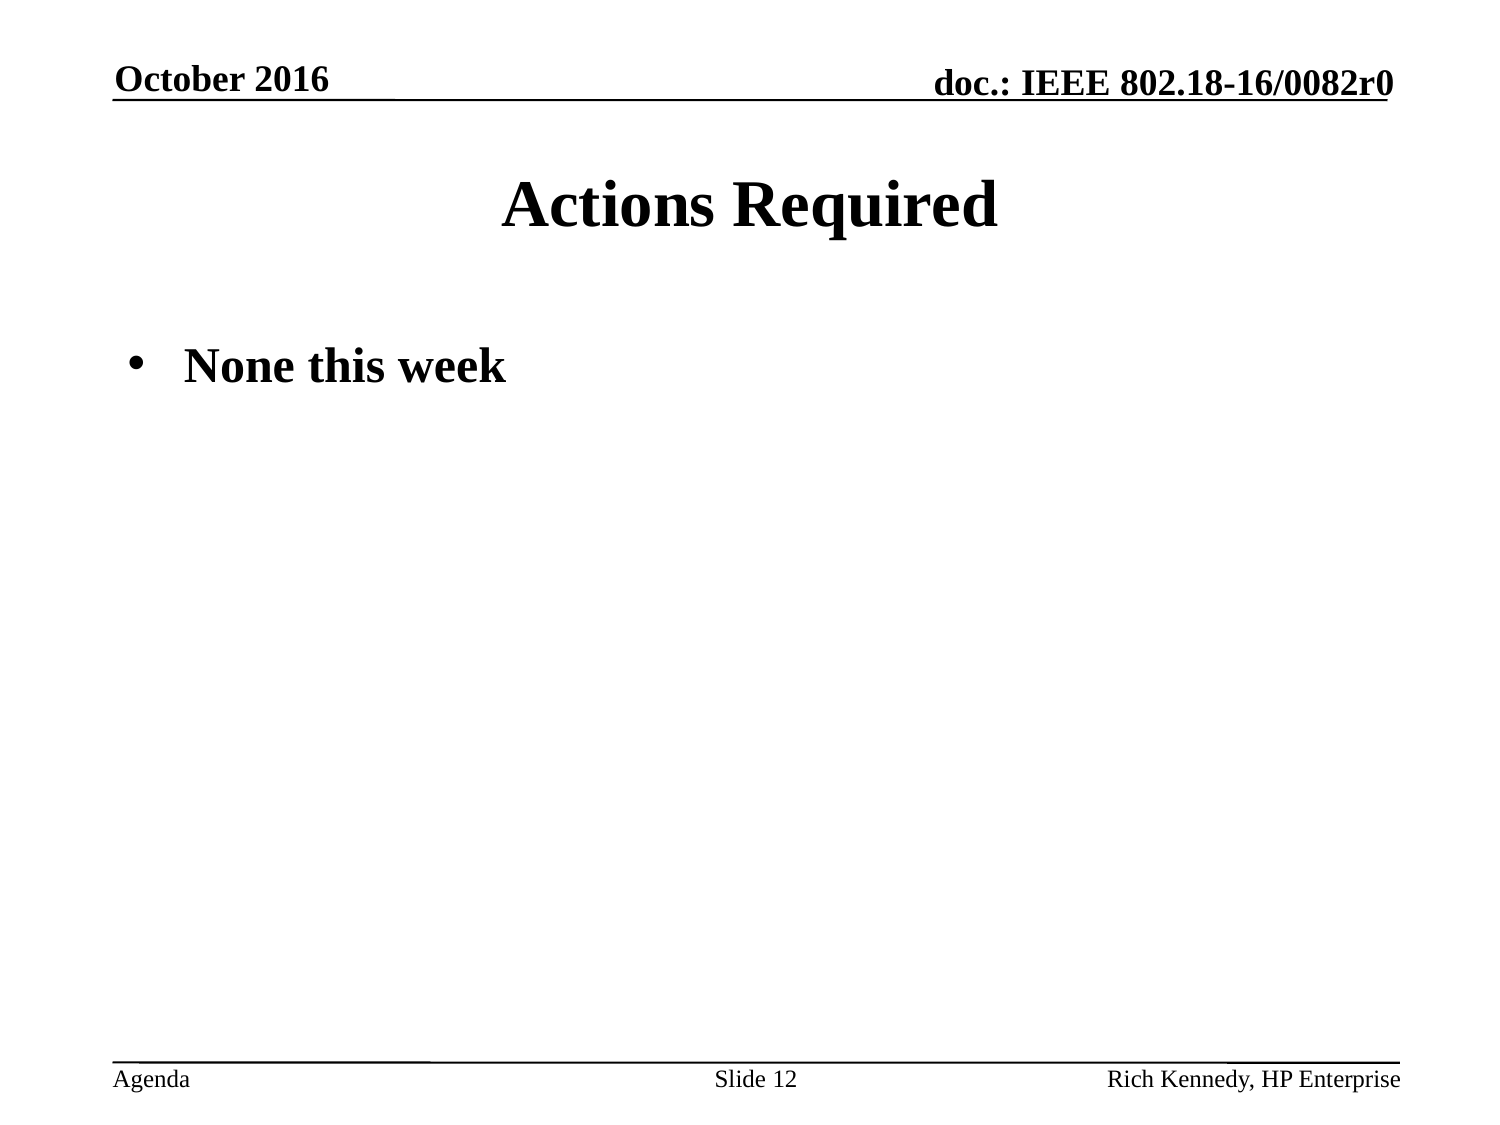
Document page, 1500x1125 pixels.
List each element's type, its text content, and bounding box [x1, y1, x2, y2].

footer Rich Kennedy, HP Enterprise [878, 1061, 1402, 1093]
slide_number Slide 12 [712, 1061, 800, 1123]
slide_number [114, 54, 423, 100]
title Actions Required [112, 112, 1388, 288]
list None this week [112, 324, 1388, 1000]
